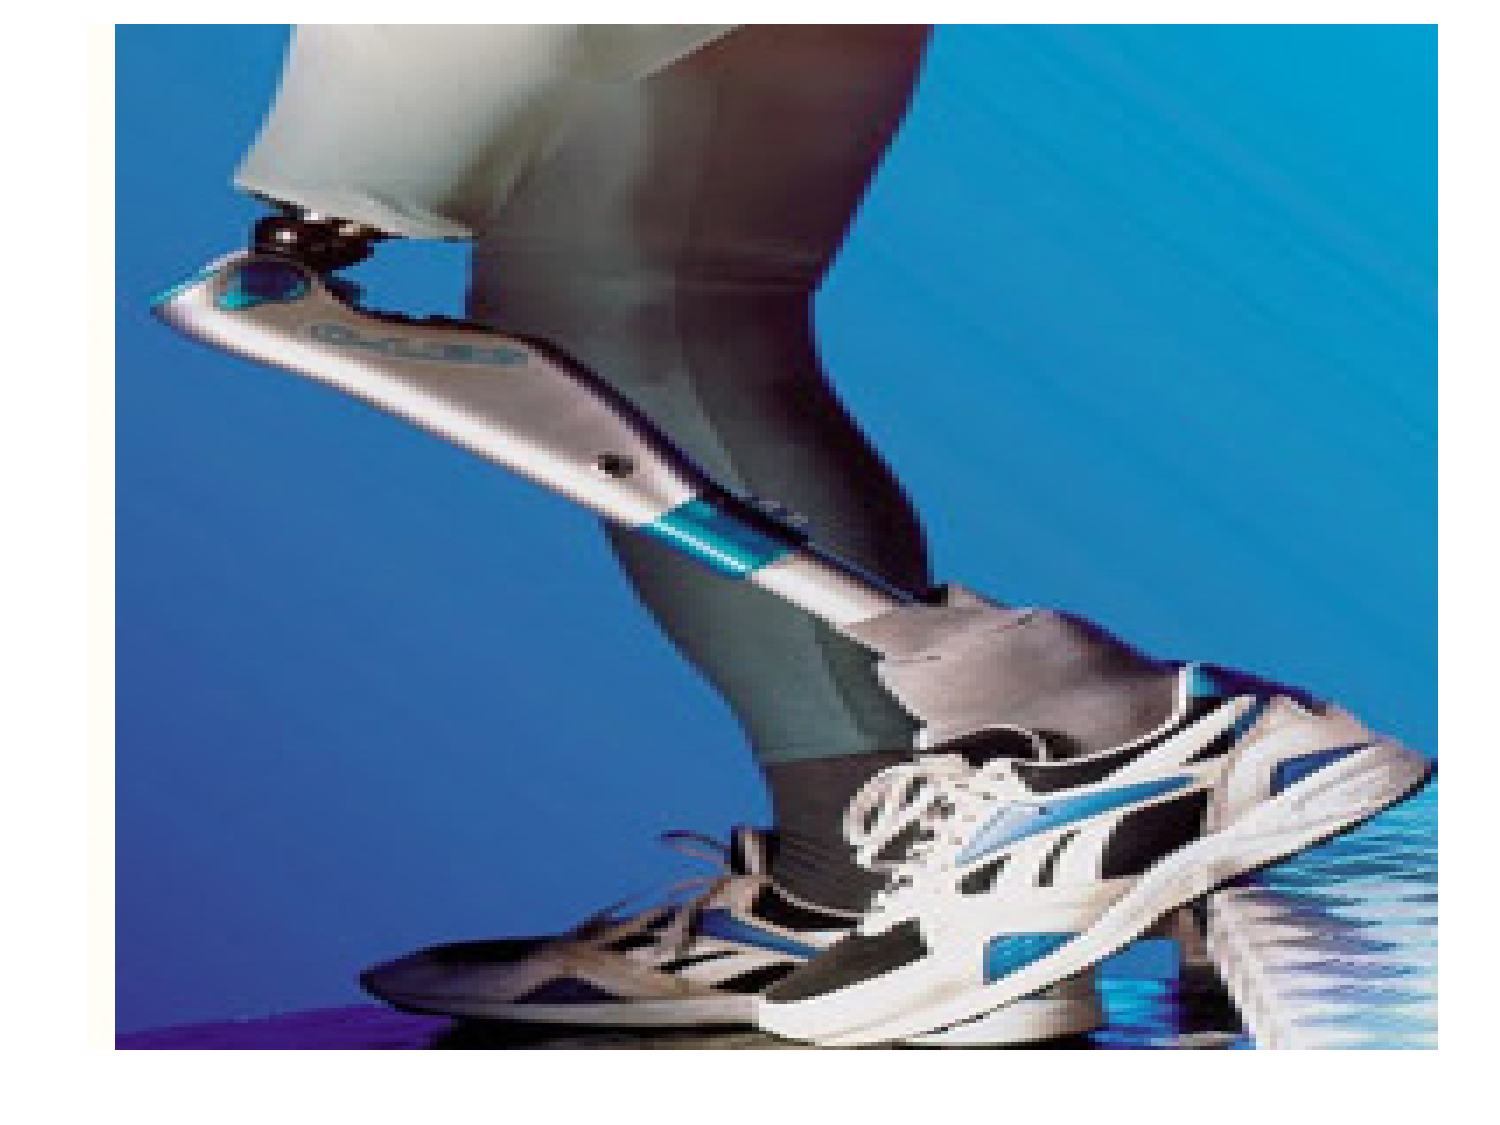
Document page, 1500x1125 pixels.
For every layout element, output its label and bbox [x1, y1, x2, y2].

list [87, 24, 1438, 1051]
